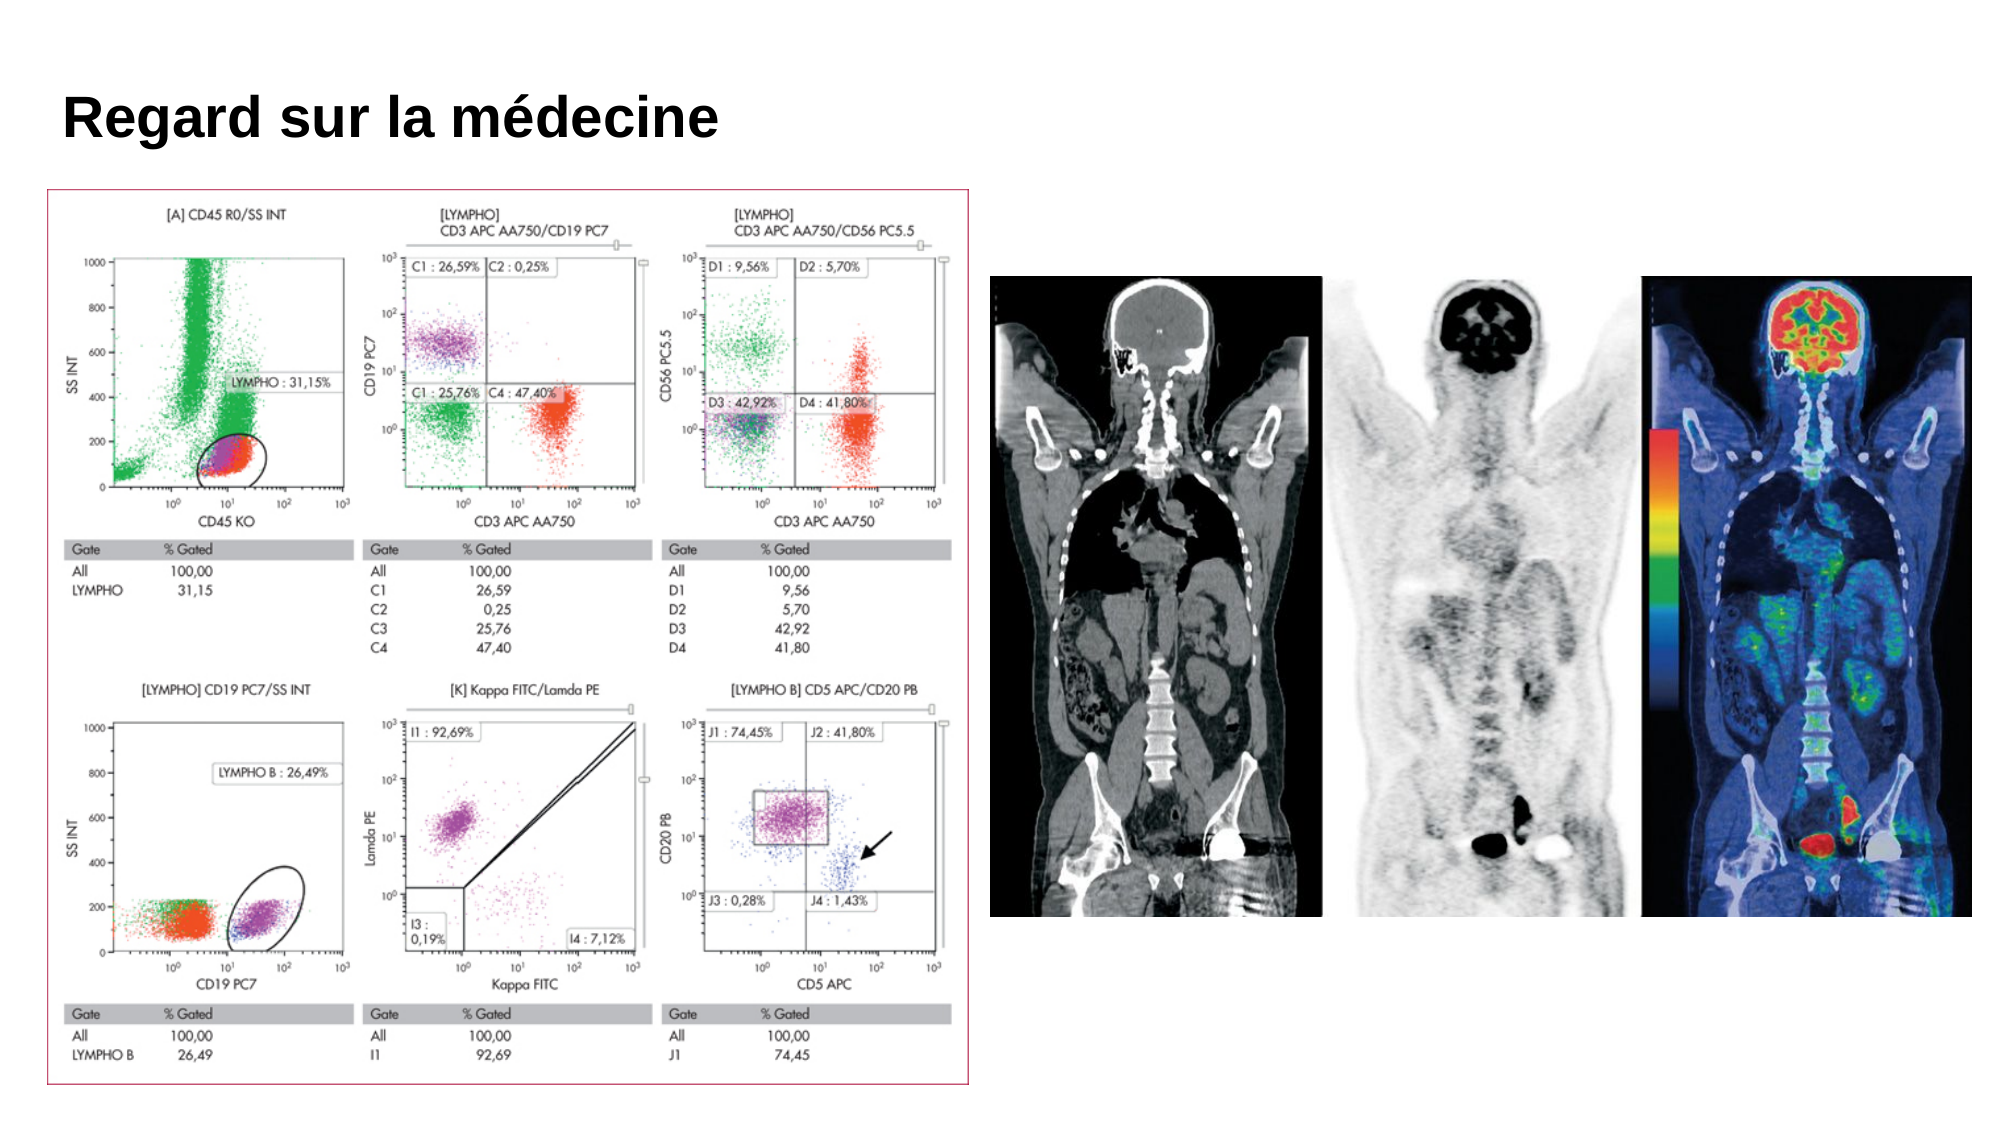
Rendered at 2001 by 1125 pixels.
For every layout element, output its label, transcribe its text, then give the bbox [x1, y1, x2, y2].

picture [990, 276, 1972, 917]
picture [47, 189, 969, 1085]
text_box Regard sur la médecine [47, 71, 1875, 157]
